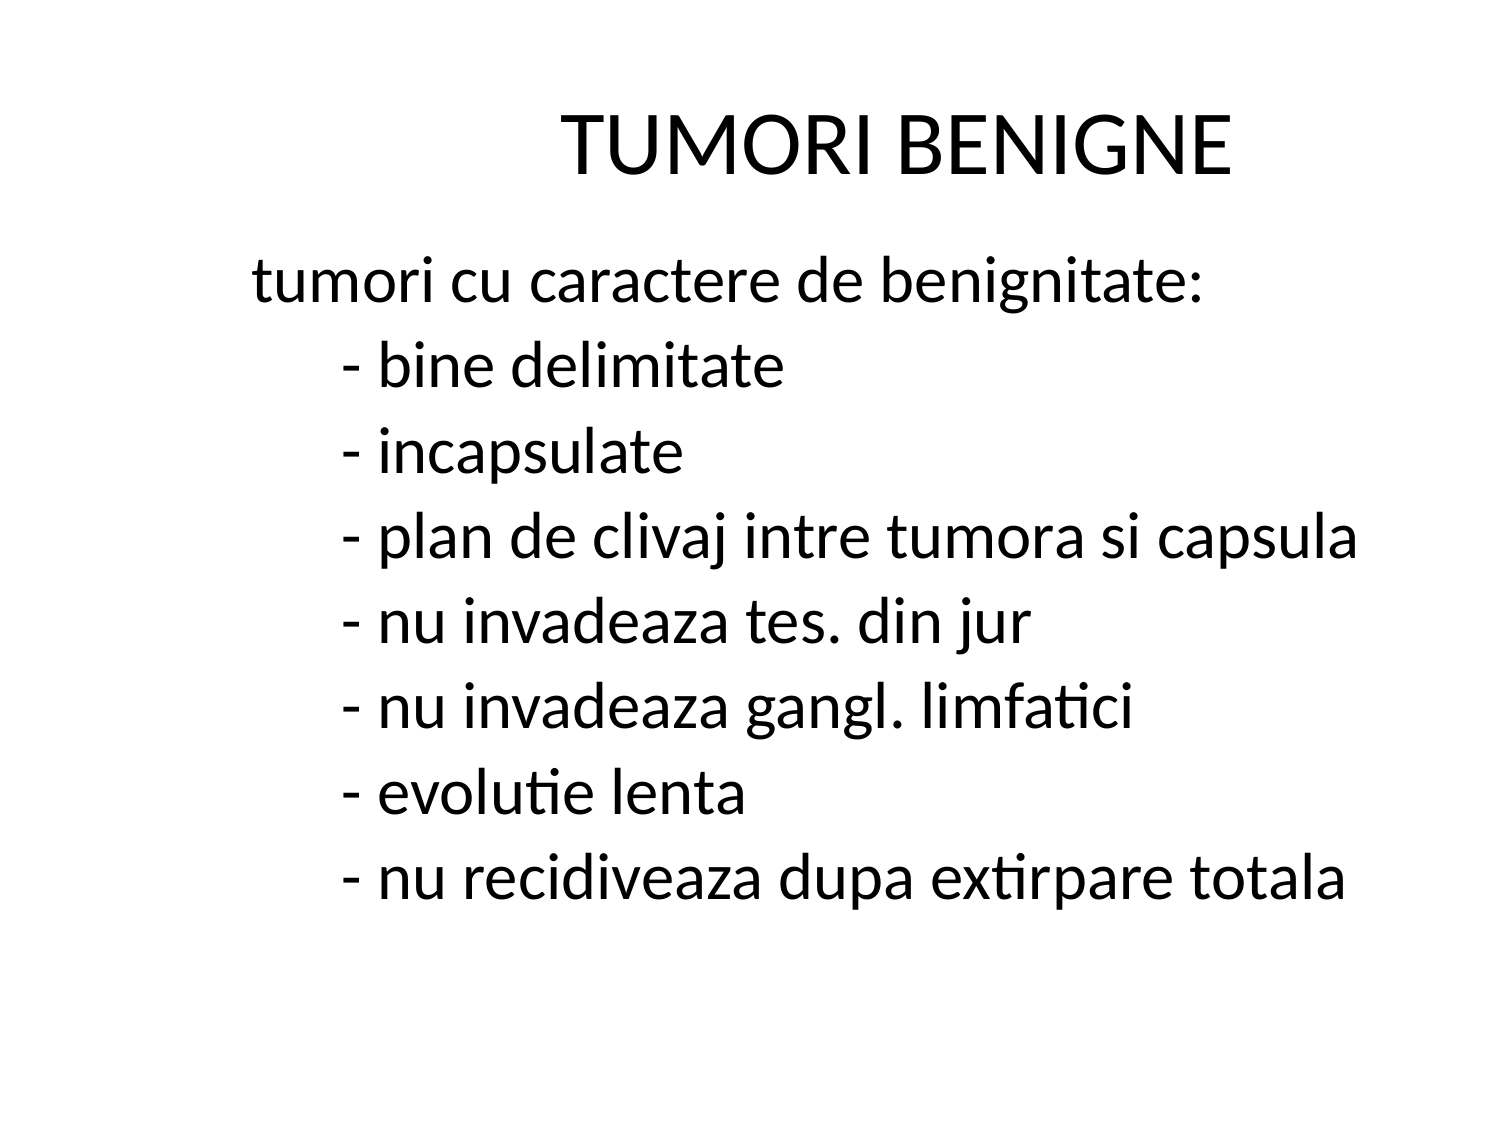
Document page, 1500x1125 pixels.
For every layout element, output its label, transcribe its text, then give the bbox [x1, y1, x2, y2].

list tumori cu caractere de benignitate: - bine delimitate - incapsulate - plan de clivaj intre tumora si capsula - nu invadeaza tes. din jur - nu invadeaza gangl. limfatici - evolutie lenta - nu recidiveaza dupa extirpare totala [191, 237, 1467, 995]
title TUMORI BENIGNE [187, 50, 1463, 225]
